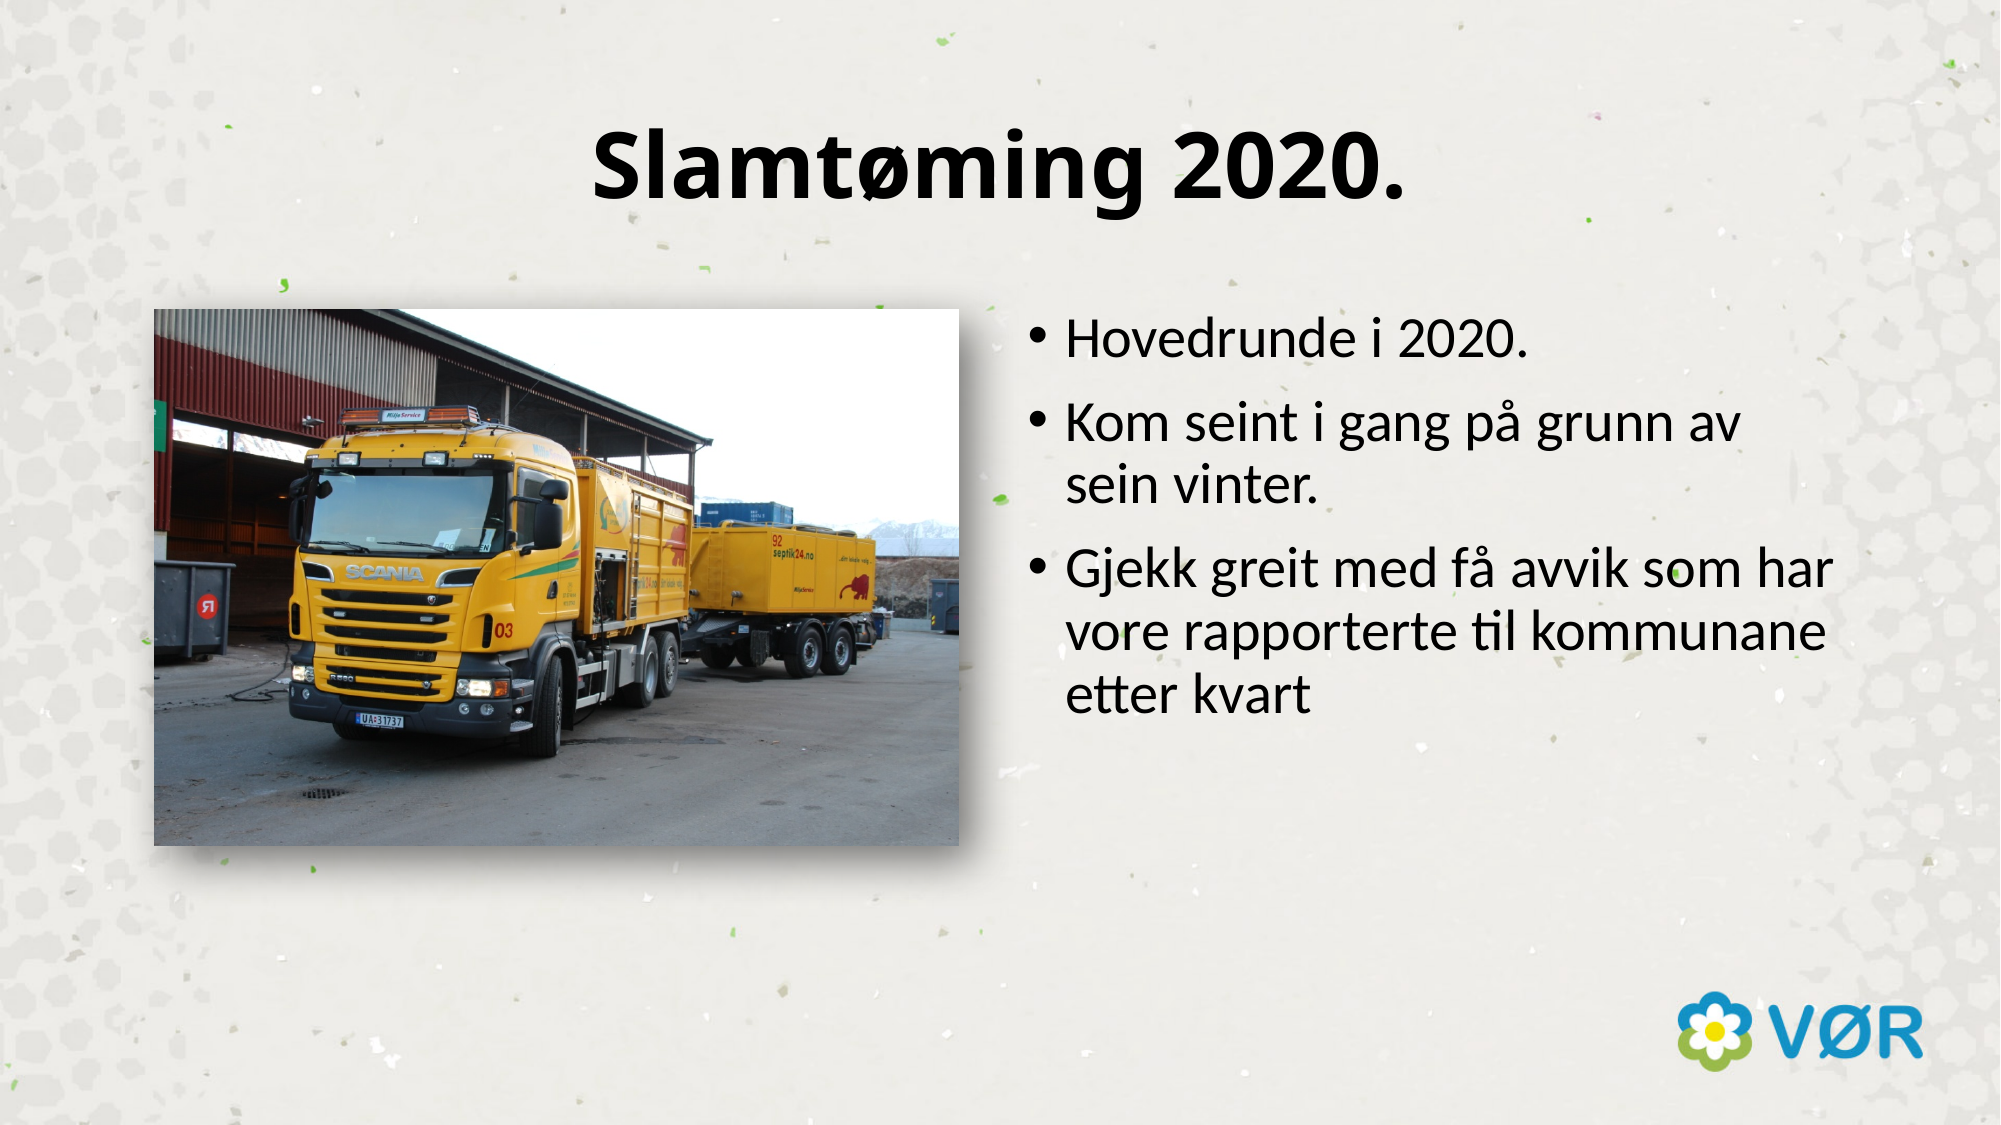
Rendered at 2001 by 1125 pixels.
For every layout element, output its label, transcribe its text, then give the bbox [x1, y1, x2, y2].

list Hovedrunde i 2020. Kom seint i gang på grunn av sein vinter. Gjekk greit med få avvik som har vore rapporterte til kommunane etter kvart [1012, 299, 1863, 1014]
title Slamtøming 2020. [137, 59, 1863, 278]
picture [0, 0, 2001, 1125]
